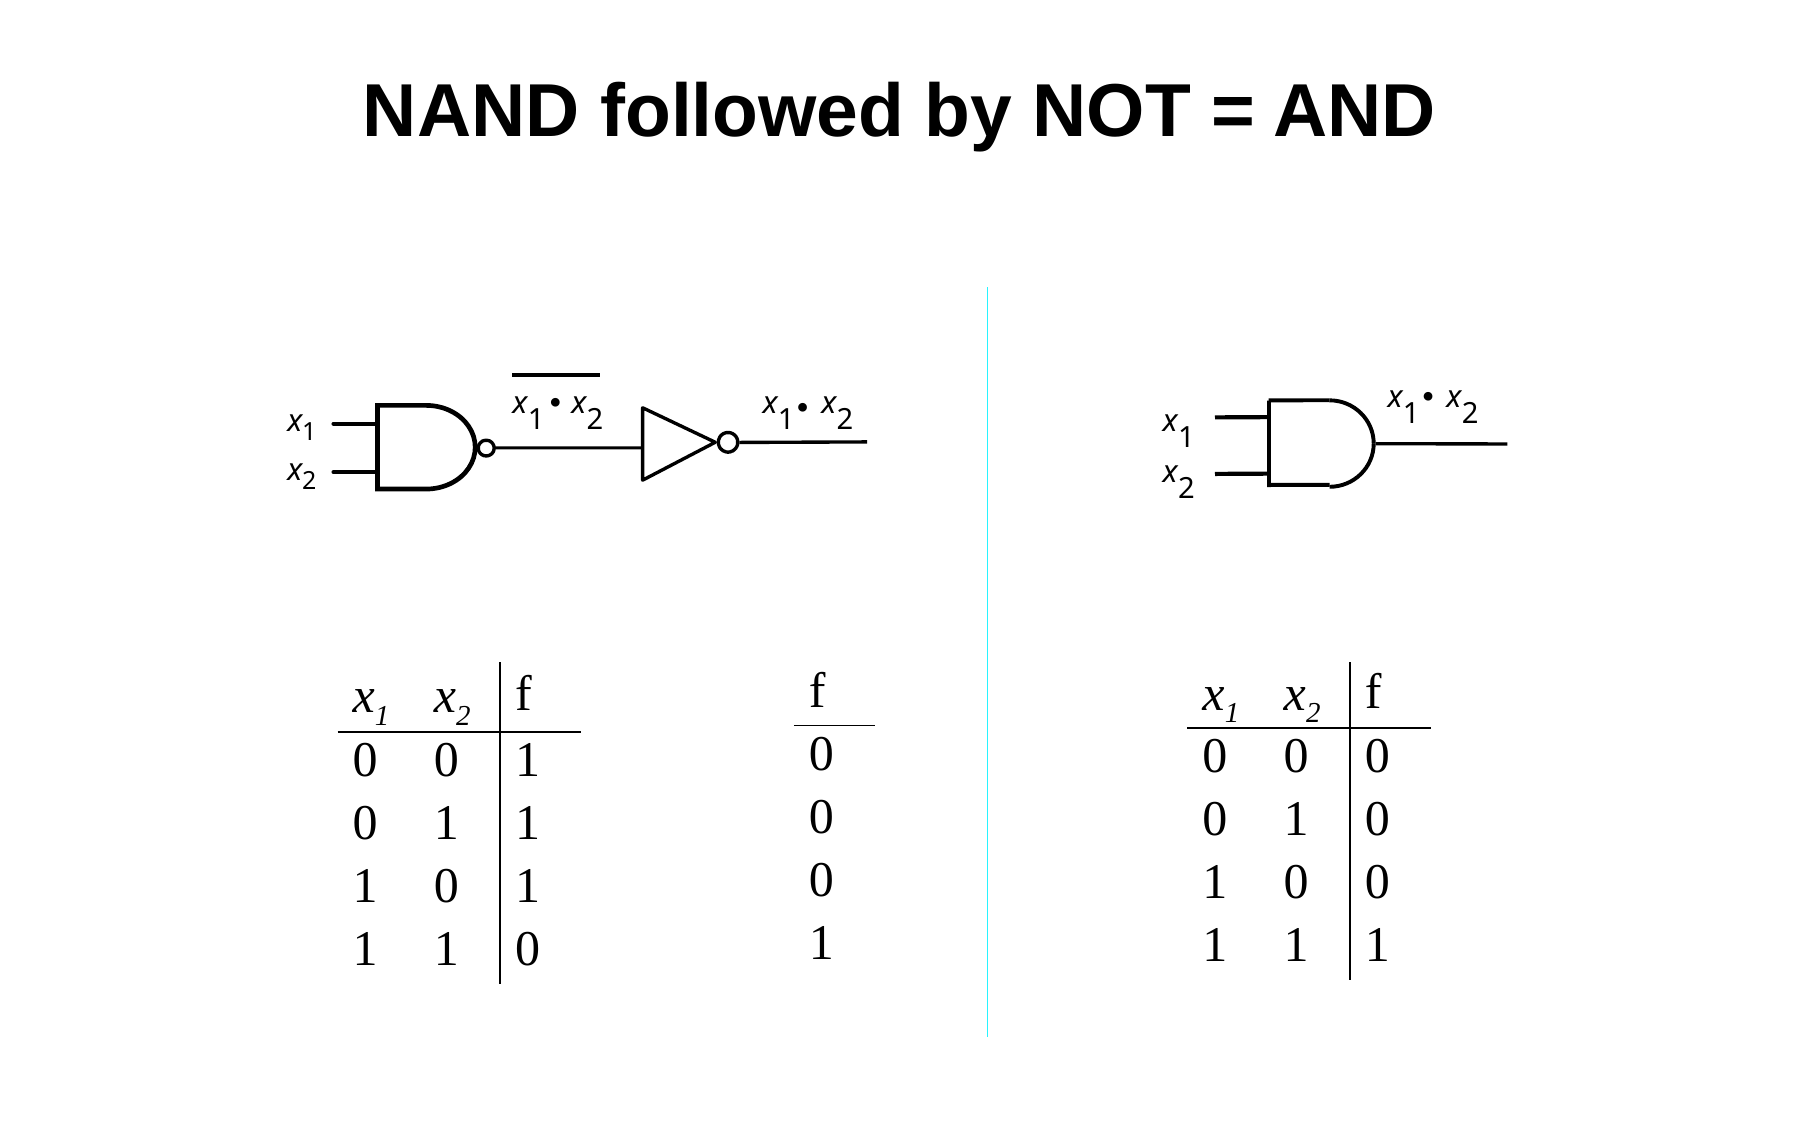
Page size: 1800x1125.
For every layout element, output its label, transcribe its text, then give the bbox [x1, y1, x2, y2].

table_cell 0 [338, 795, 419, 858]
text_box x [287, 399, 311, 438]
text_box [377, 405, 476, 490]
table_cell 0 [794, 726, 875, 789]
table_header x1 [338, 662, 419, 731]
table_header f [501, 662, 581, 731]
table_header x2 [1269, 662, 1349, 727]
table_header x1 [1187, 662, 1269, 727]
table_cell 0 [1187, 729, 1269, 791]
table_cell 0 [1187, 791, 1269, 854]
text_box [512, 374, 611, 436]
table_cell 1 [1269, 791, 1349, 854]
table_cell 0 [1351, 791, 1431, 854]
table_cell 0 [1351, 854, 1431, 917]
text_box [718, 432, 738, 453]
text_box [642, 407, 716, 481]
text_box 1 [302, 415, 323, 446]
table_cell 0 [501, 921, 581, 984]
table_cell 1 [1187, 854, 1269, 917]
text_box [1162, 374, 1508, 505]
table_header f [1351, 662, 1431, 727]
table_cell 1 [501, 733, 581, 795]
table_cell 0 [338, 733, 419, 795]
table_header x2 [419, 662, 499, 731]
table_header f [794, 662, 875, 725]
table_cell 1 [419, 795, 499, 858]
table_cell 0 [1351, 729, 1431, 791]
table_cell 1 [338, 921, 419, 984]
table_cell 1 [1351, 917, 1431, 980]
title NAND followed by NOT = AND [0, 50, 1800, 163]
table_cell 1 [501, 858, 581, 921]
table_cell 1 [1187, 917, 1269, 980]
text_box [762, 381, 861, 436]
table_cell 0 [794, 789, 875, 852]
table_cell 0 [1269, 854, 1349, 917]
table_cell 1 [1269, 917, 1349, 980]
table_cell 1 [501, 795, 581, 858]
table_cell 0 [1269, 729, 1349, 791]
table_cell 1 [338, 858, 419, 921]
text_box x [287, 448, 311, 487]
text_box 2 [302, 464, 323, 495]
table_cell 0 [419, 733, 499, 795]
table_cell 0 [794, 852, 875, 915]
text_box [478, 440, 495, 457]
table_cell 1 [419, 921, 499, 984]
table_cell 1 [794, 915, 875, 978]
table_cell 0 [419, 858, 499, 921]
